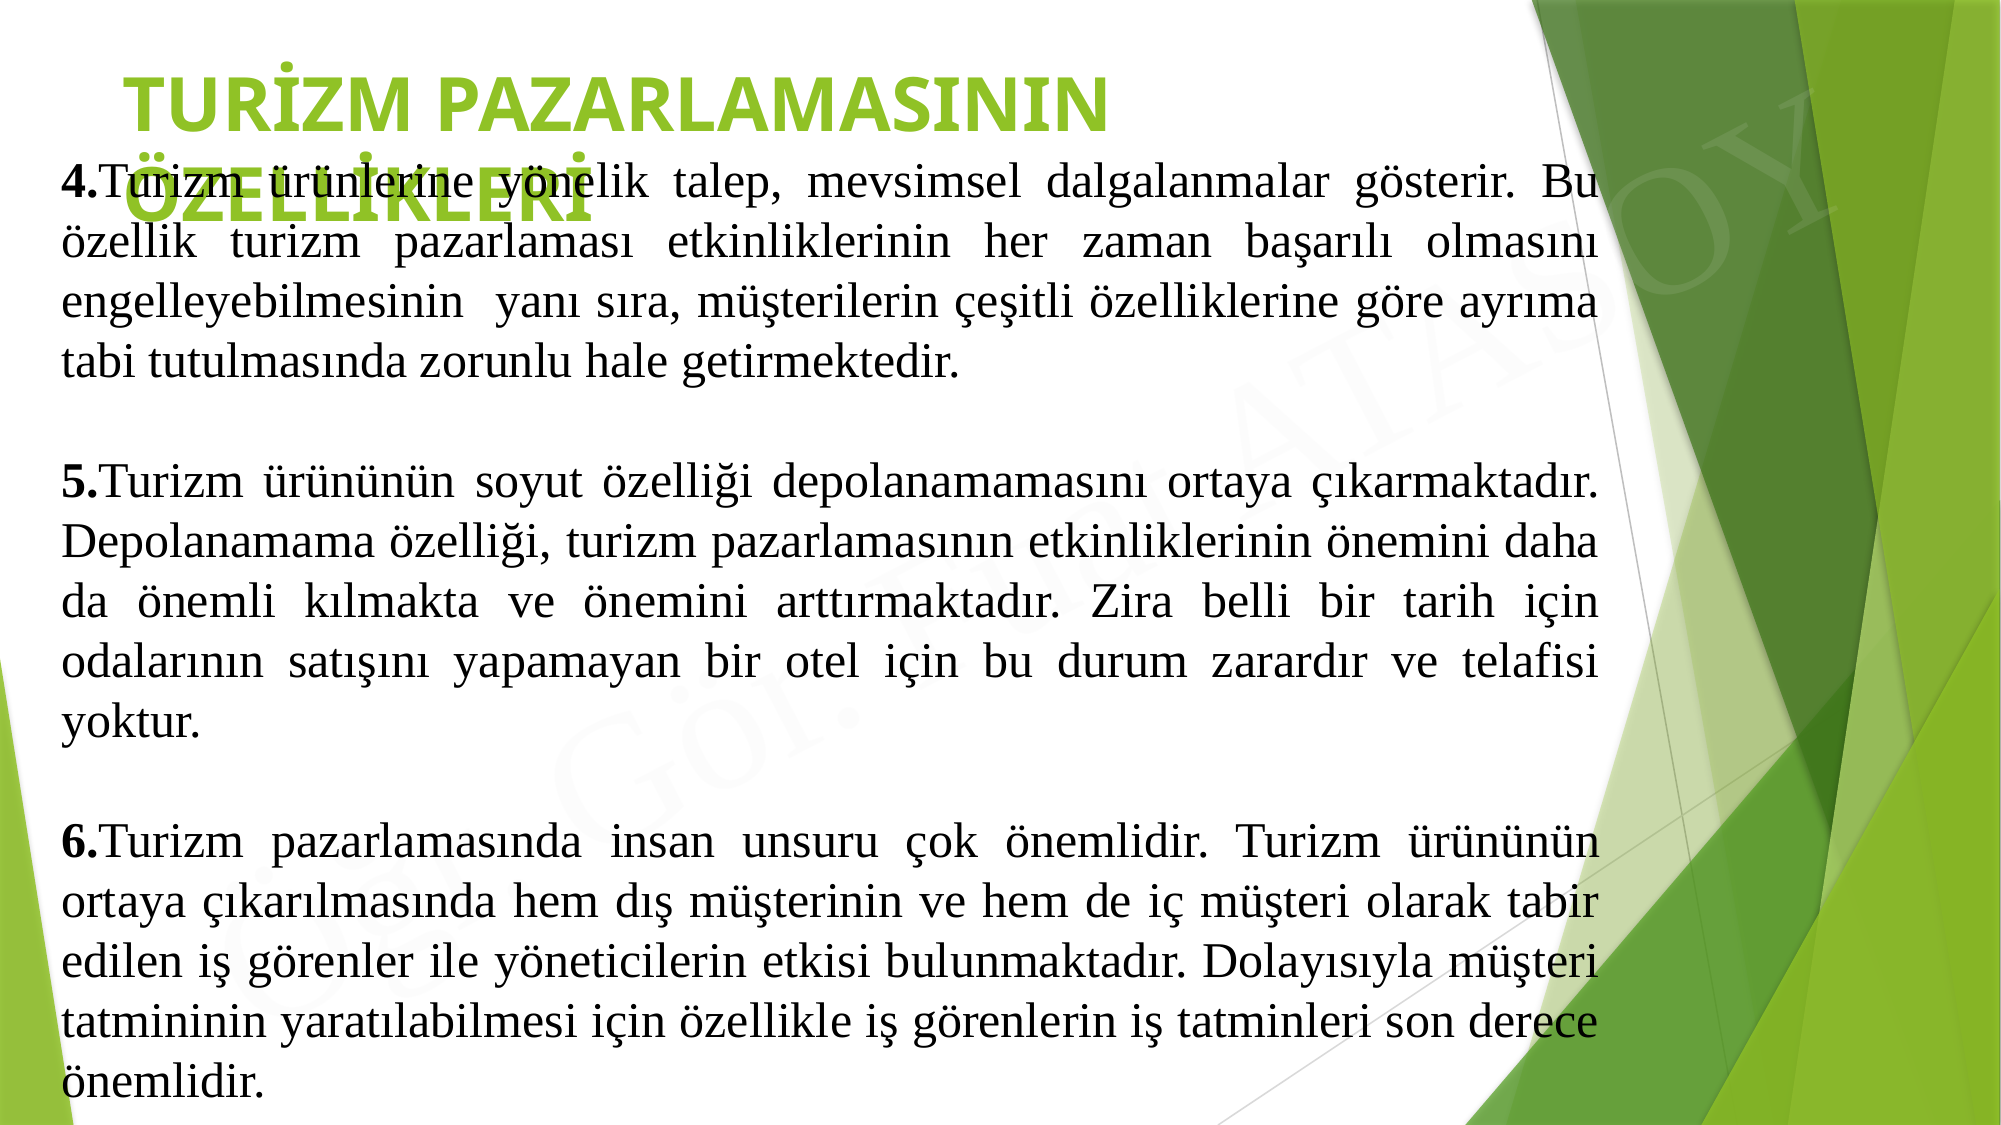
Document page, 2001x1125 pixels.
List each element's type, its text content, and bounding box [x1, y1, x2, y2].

text_box 4.Turizm ürünlerine yönelik talep, mevsimsel dalgalanmalar gösterir. Bu özellik turizm pazarlaması etkinliklerinin her zaman başarılı olmasını engelleyebilmesinin yanı sıra, müşterilerin çeşitli özelliklerine göre ayrıma tabi tutulmasında zorunlu hale getirmektedir. 5.Turizm ürününün soyut özelliği depolanamamasını ortaya çıkarmaktadır. Depolanamama özelliği, turizm pazarlamasının etkinliklerinin önemini daha da önemli kılmakta ve önemini arttırmaktadır. Zira belli bir tarih için odalarının satışını yapamayan bir otel için bu durum zarardır ve telafisi yoktur. 6.Turizm pazarlamasında insan unsuru çok önemlidir. Turizm ürününün ortaya çıkarılmasında hem dış müşterinin ve hem de iç müşteri olarak tabir edilen iş görenler ile yöneticilerin etkisi bulunmaktadır. Dolayısıyla müşteri tatmininin yaratılabilmesi için özellikle iş görenlerin iş tatminleri son derece önemlidir. [46, 140, 1616, 1116]
title TURİZM PAZARLAMASININ ÖZELLİKLERİ [107, 48, 1518, 140]
